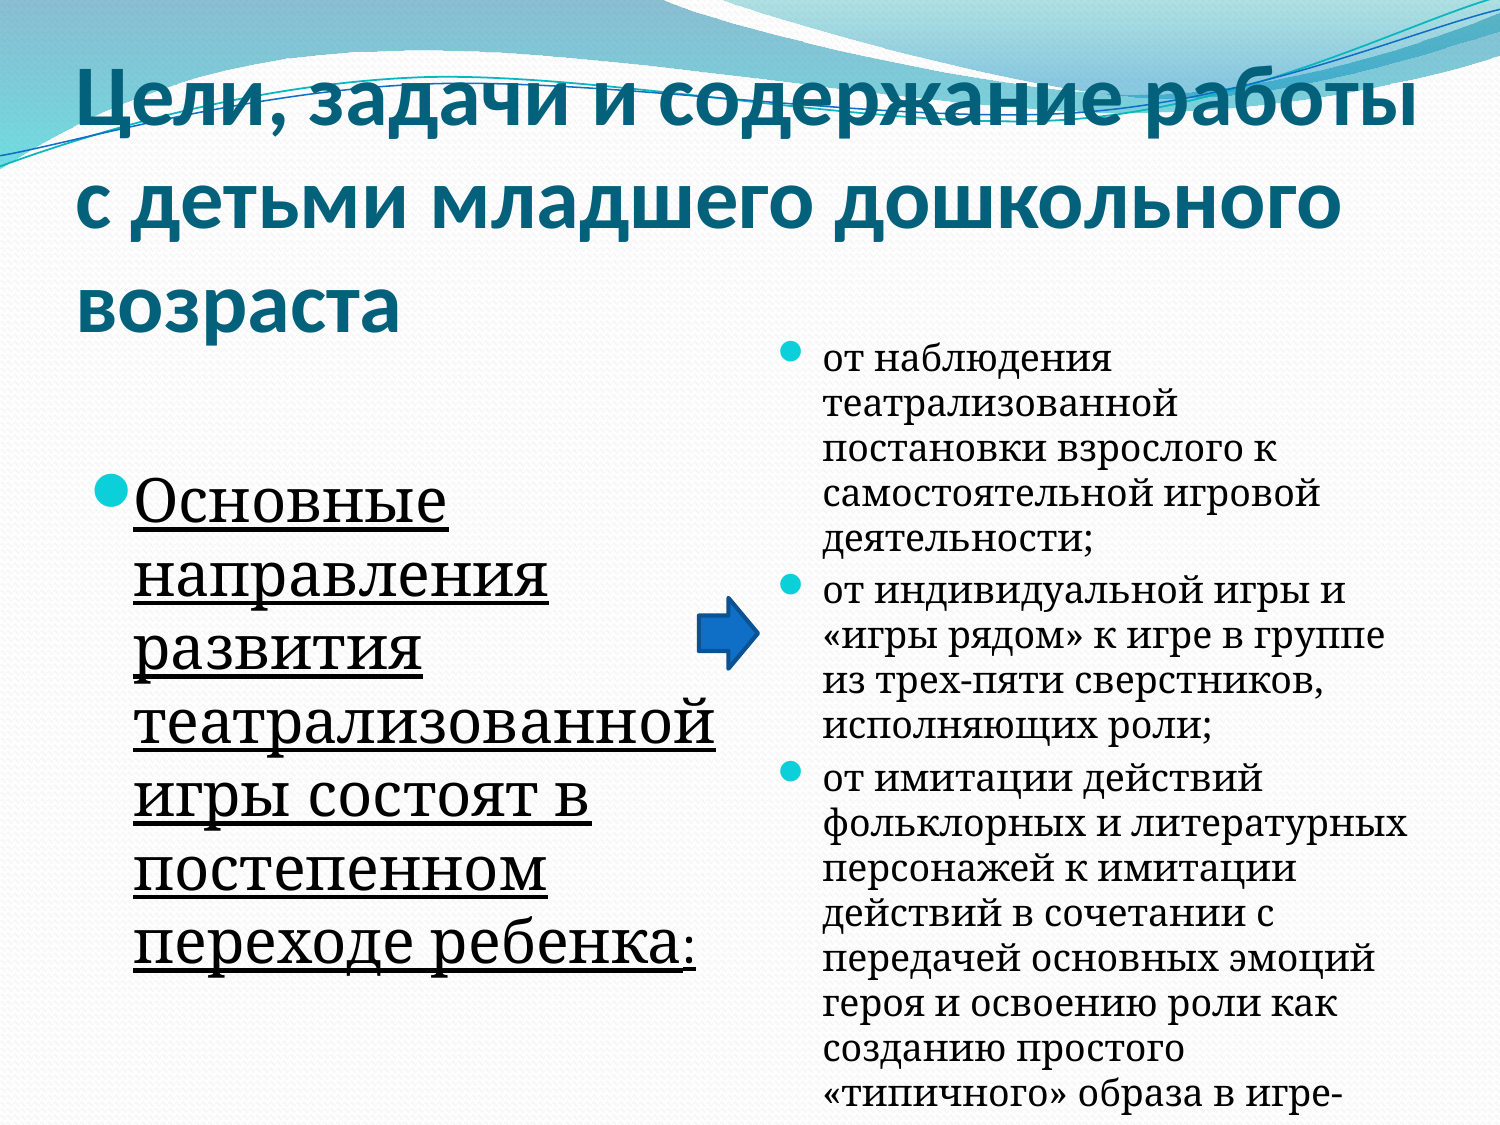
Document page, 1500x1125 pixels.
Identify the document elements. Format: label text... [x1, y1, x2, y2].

text_box [696, 595, 760, 671]
list от наблюдения театрализованной постановки взрослого к самостоятельной игровой деятельности; от индивидуальной игры и «игры рядом» к игре в группе из трех-пяти сверстников, исполняющих роли; от имитации действий фольклорных и литературных персонажей к имитации действий в сочетании с передачей основных эмоций героя и освоению роли как созданию простого «типичного» образа в игре-драматизации. [762, 326, 1425, 1005]
list Основные направления развития театрализованной игры состоят в постепенном переходе ребенка: [75, 326, 738, 1005]
title Цели, задачи и содержание работы с детьми младшего дошкольного возраста [75, 30, 1425, 350]
